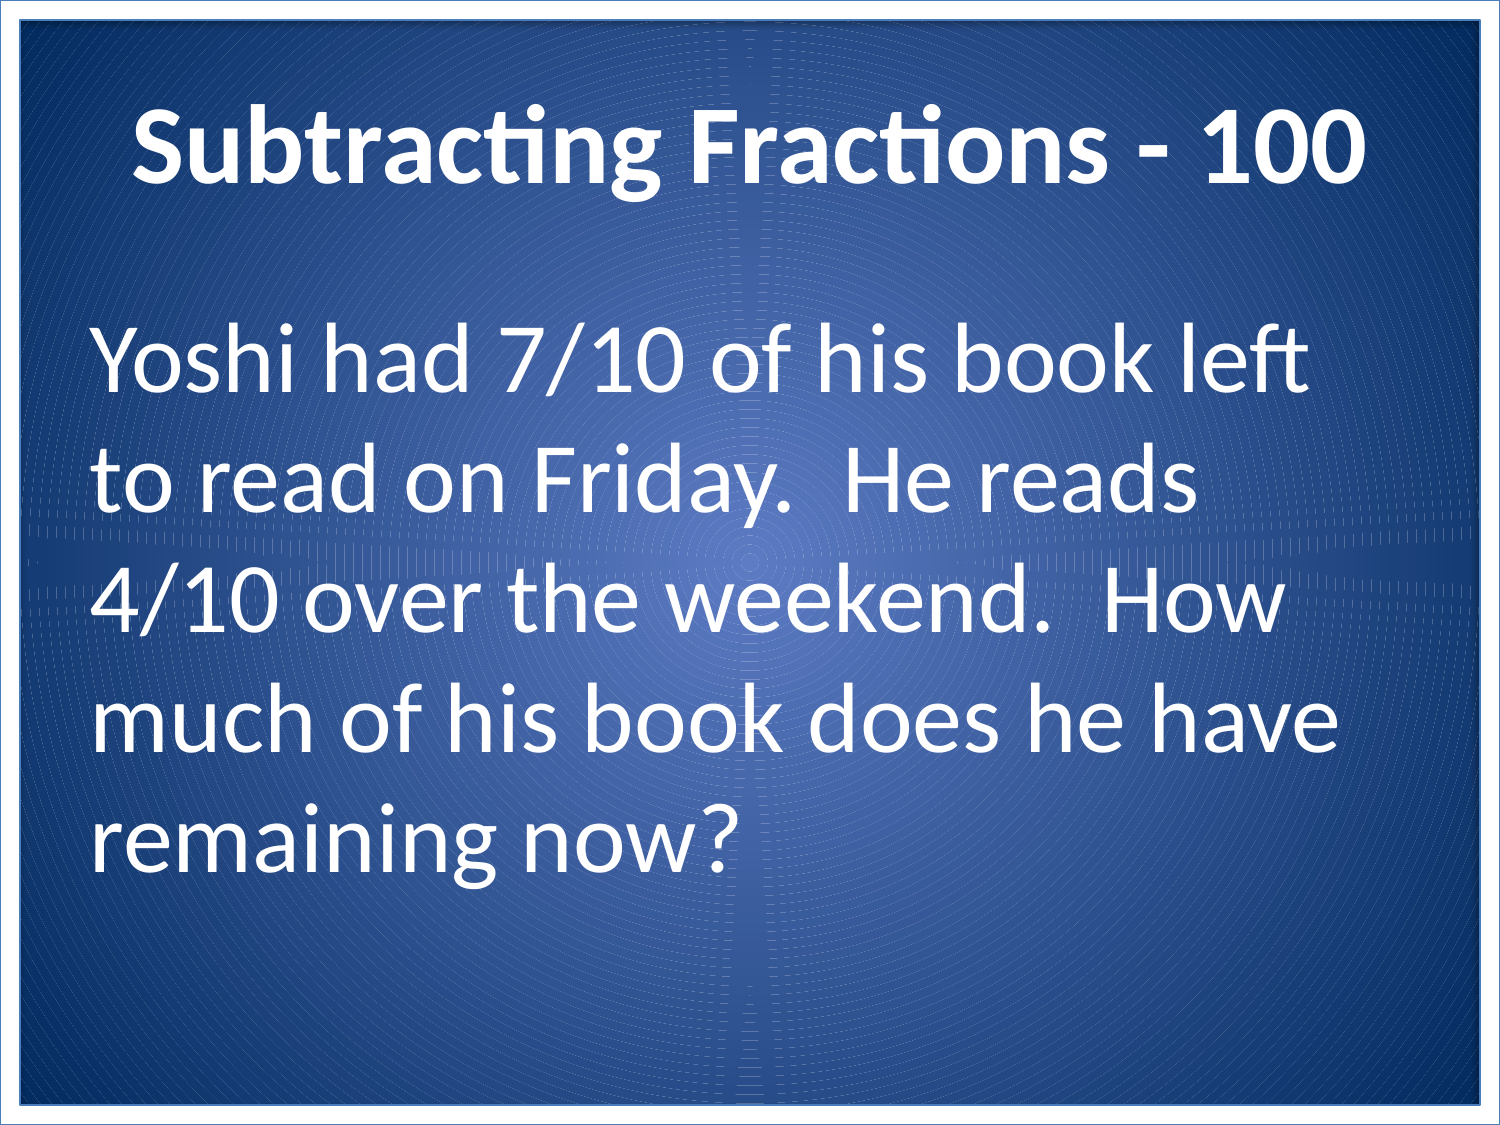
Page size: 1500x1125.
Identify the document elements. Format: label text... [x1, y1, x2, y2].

text_box [0, 0, 1500, 1125]
title Subtracting Fractions - 100 [75, 45, 1425, 233]
text_box Yoshi had 7/10 of his book left to read on Friday. He reads 4/10 over the weekend. How much of his book does he have remaining now? [74, 285, 1425, 900]
